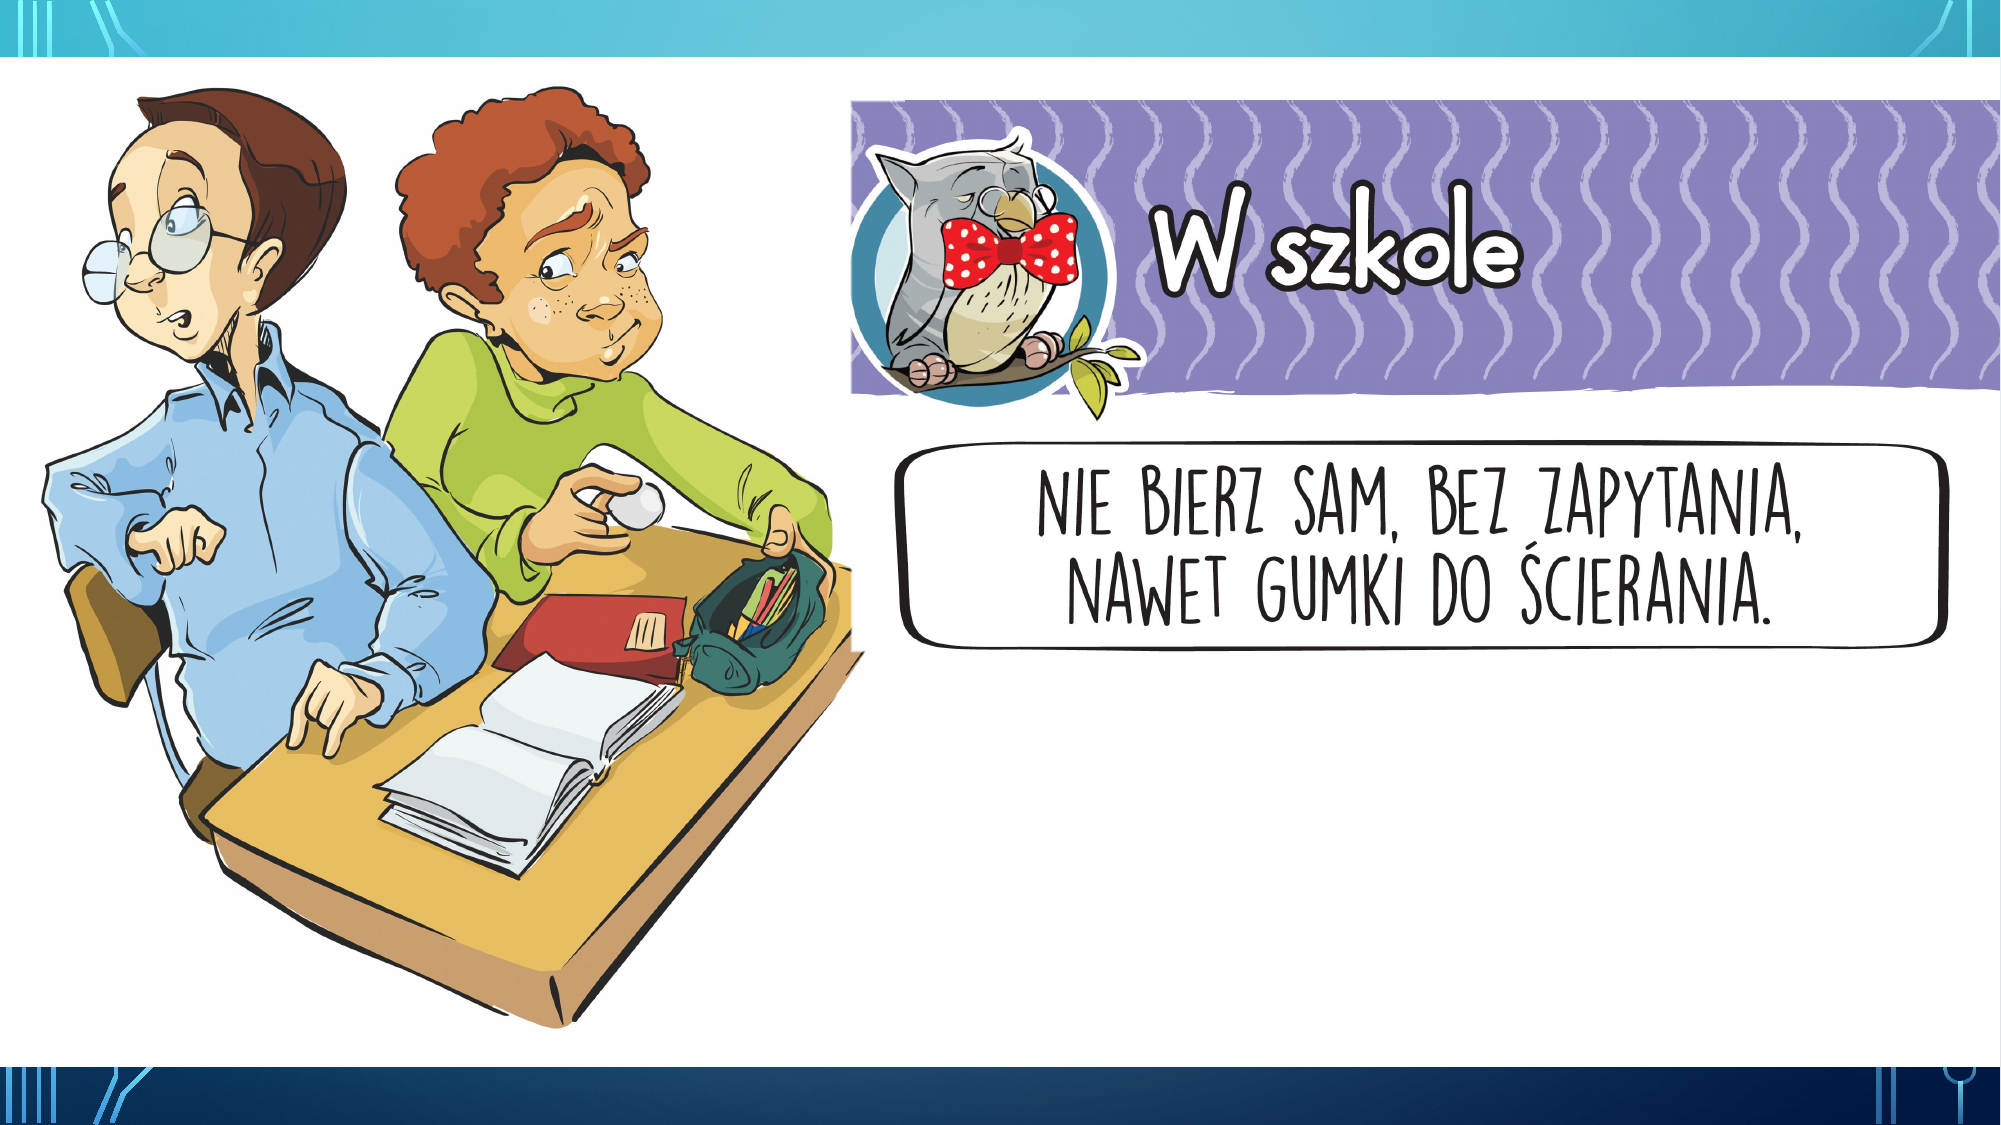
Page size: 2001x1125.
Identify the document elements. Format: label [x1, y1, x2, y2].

picture [0, 57, 2000, 1068]
